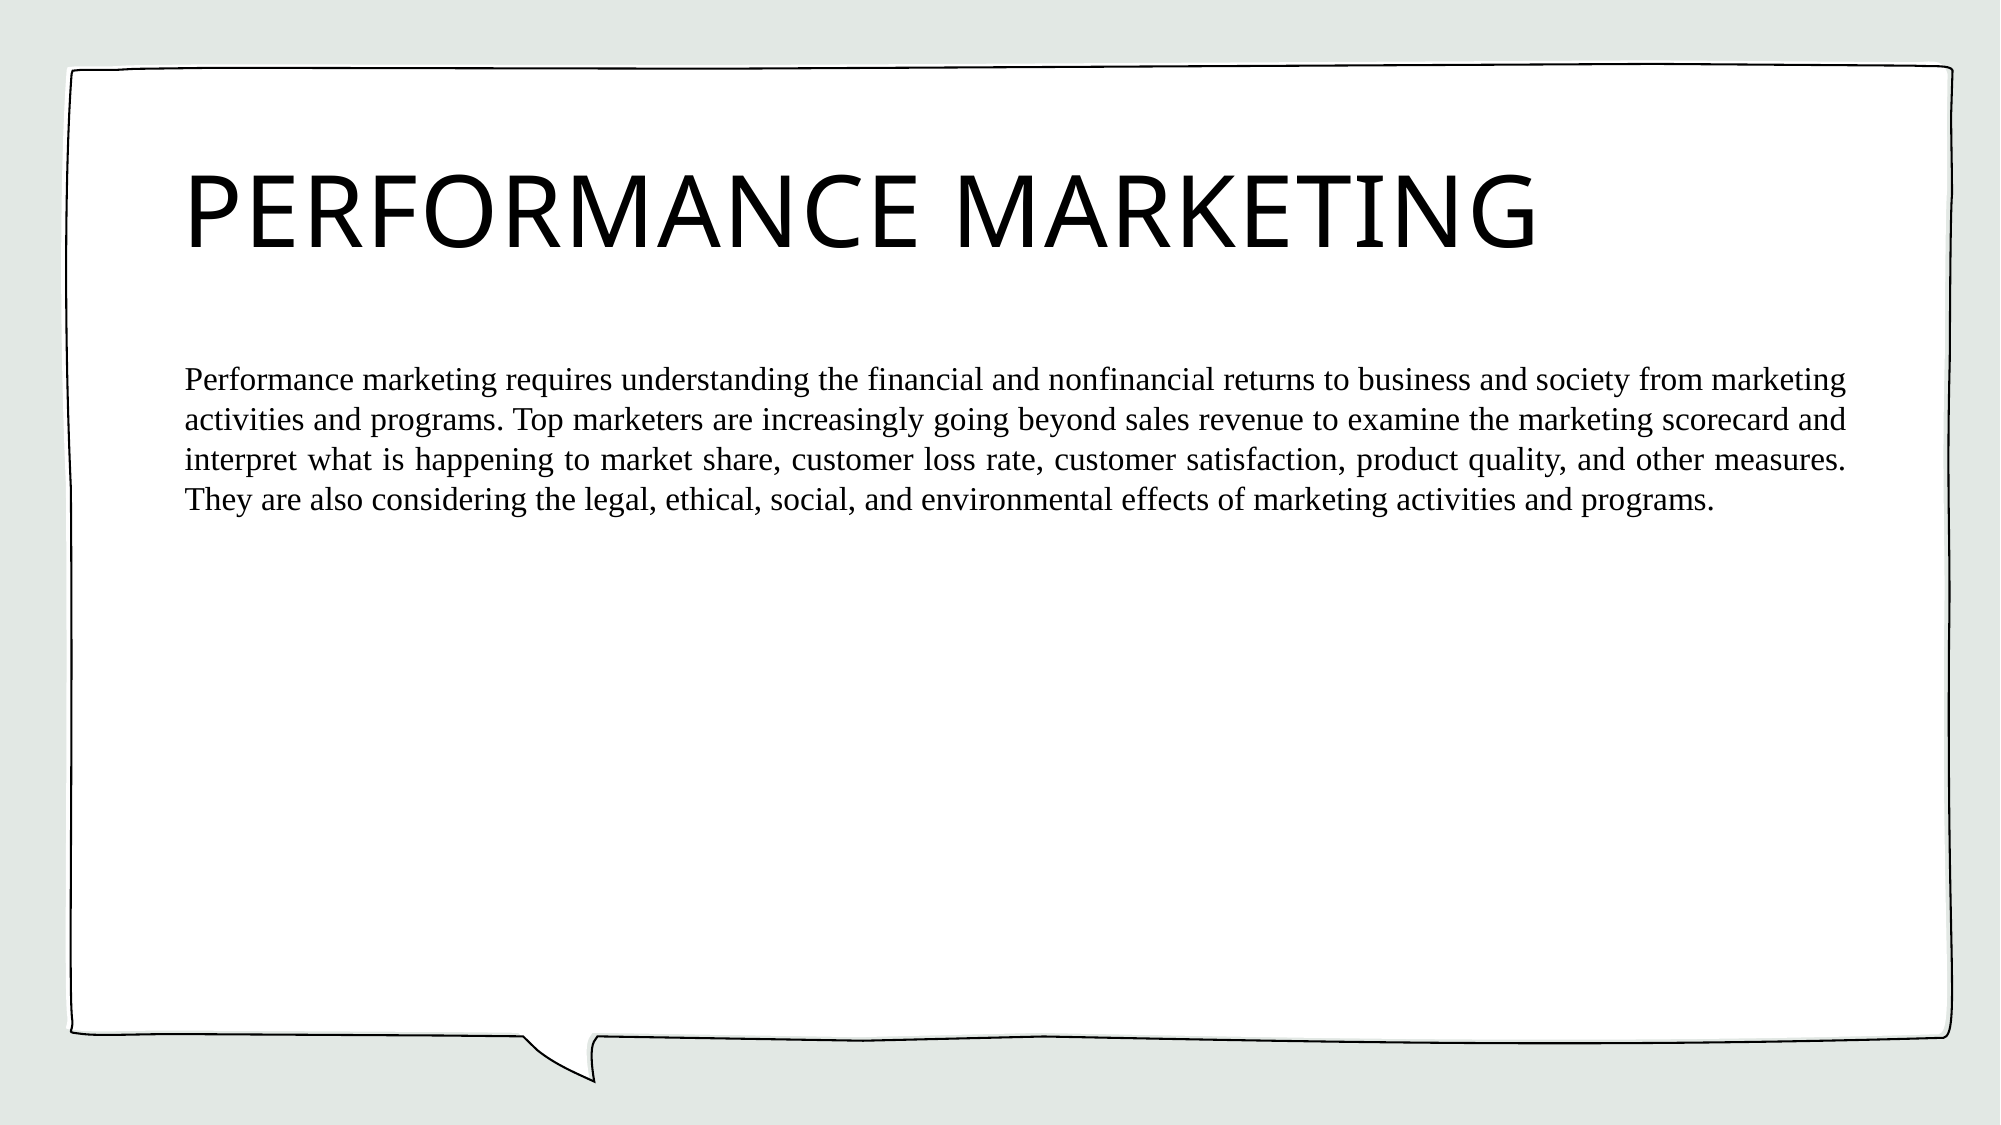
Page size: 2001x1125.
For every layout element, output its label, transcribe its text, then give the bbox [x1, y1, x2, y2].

title PERFORMANCE MARKETING [167, 91, 1863, 324]
list Performance marketing requires understanding the financial and nonfinancial returns to business and society from marketing activities and programs. Top marketers are increasingly going beyond sales revenue to examine the marketing scorecard and interpret what is happening to market share, customer loss rate, customer satisfaction, product quality, and other measures. They are also considering the legal, ethical, social, and environmental effects of marketing activities and programs. [169, 310, 1865, 938]
